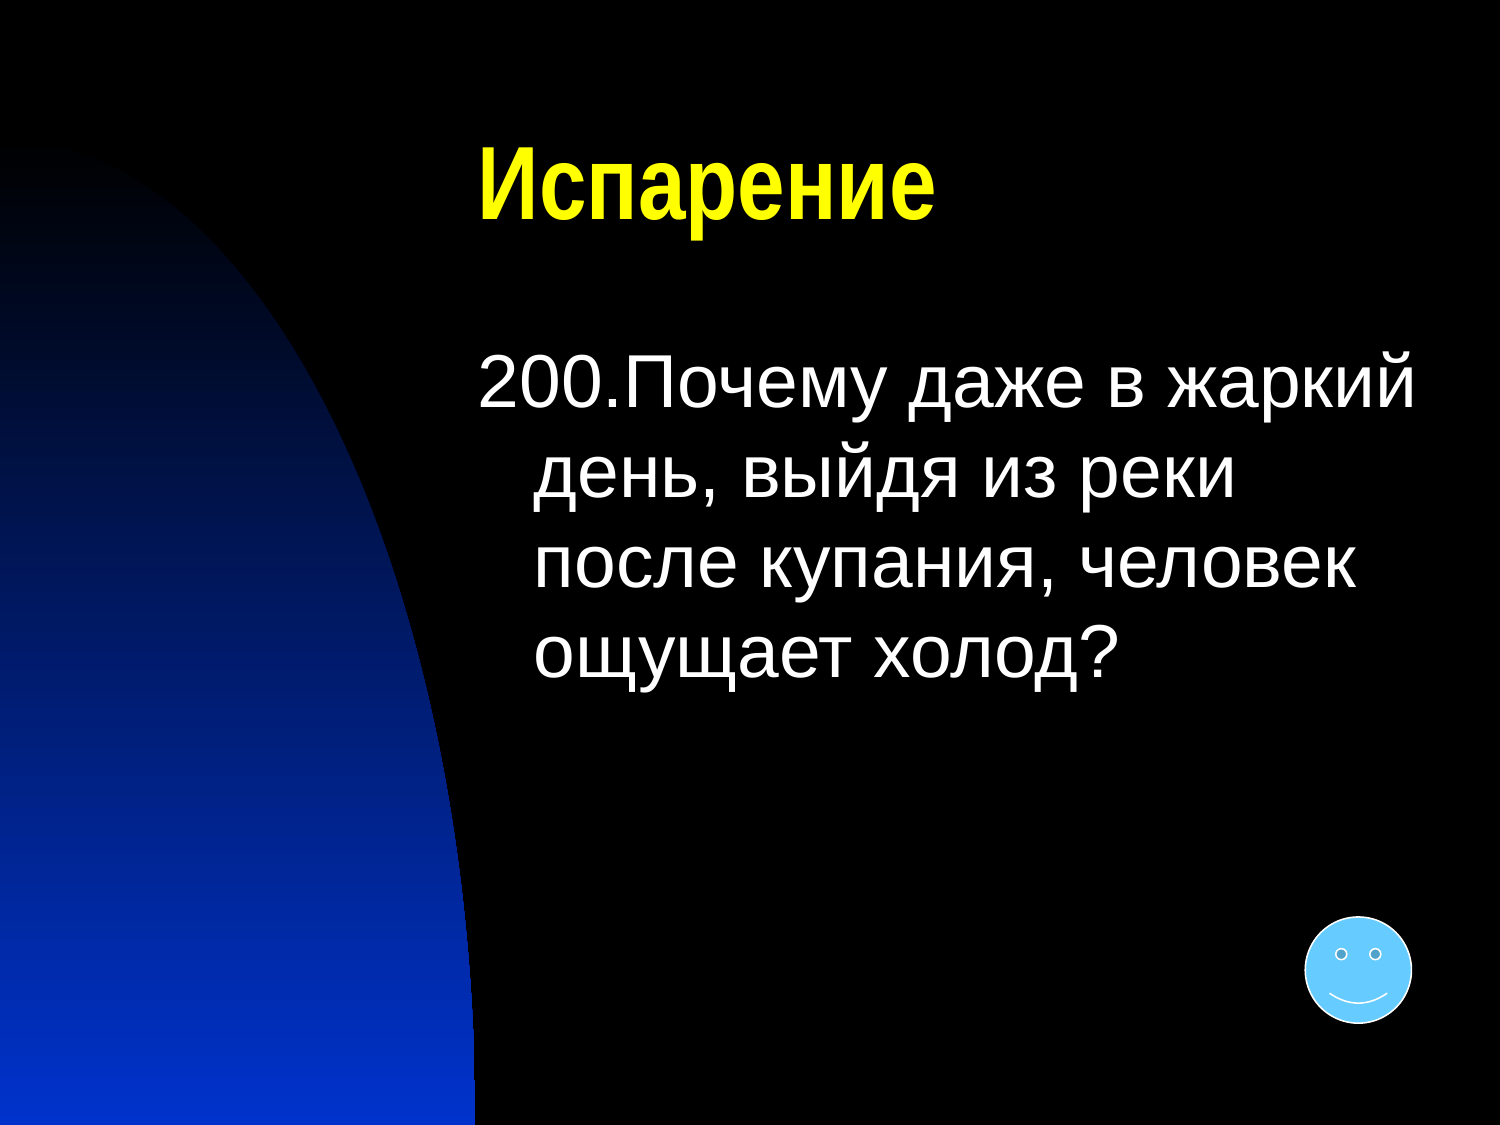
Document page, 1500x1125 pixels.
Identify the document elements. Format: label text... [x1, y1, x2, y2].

text_box [1305, 916, 1412, 1024]
title Испарение [462, 99, 1463, 288]
list 200.Почему даже в жаркий день, выйдя из реки после купания, человек ощущает холод? [462, 324, 1463, 1000]
